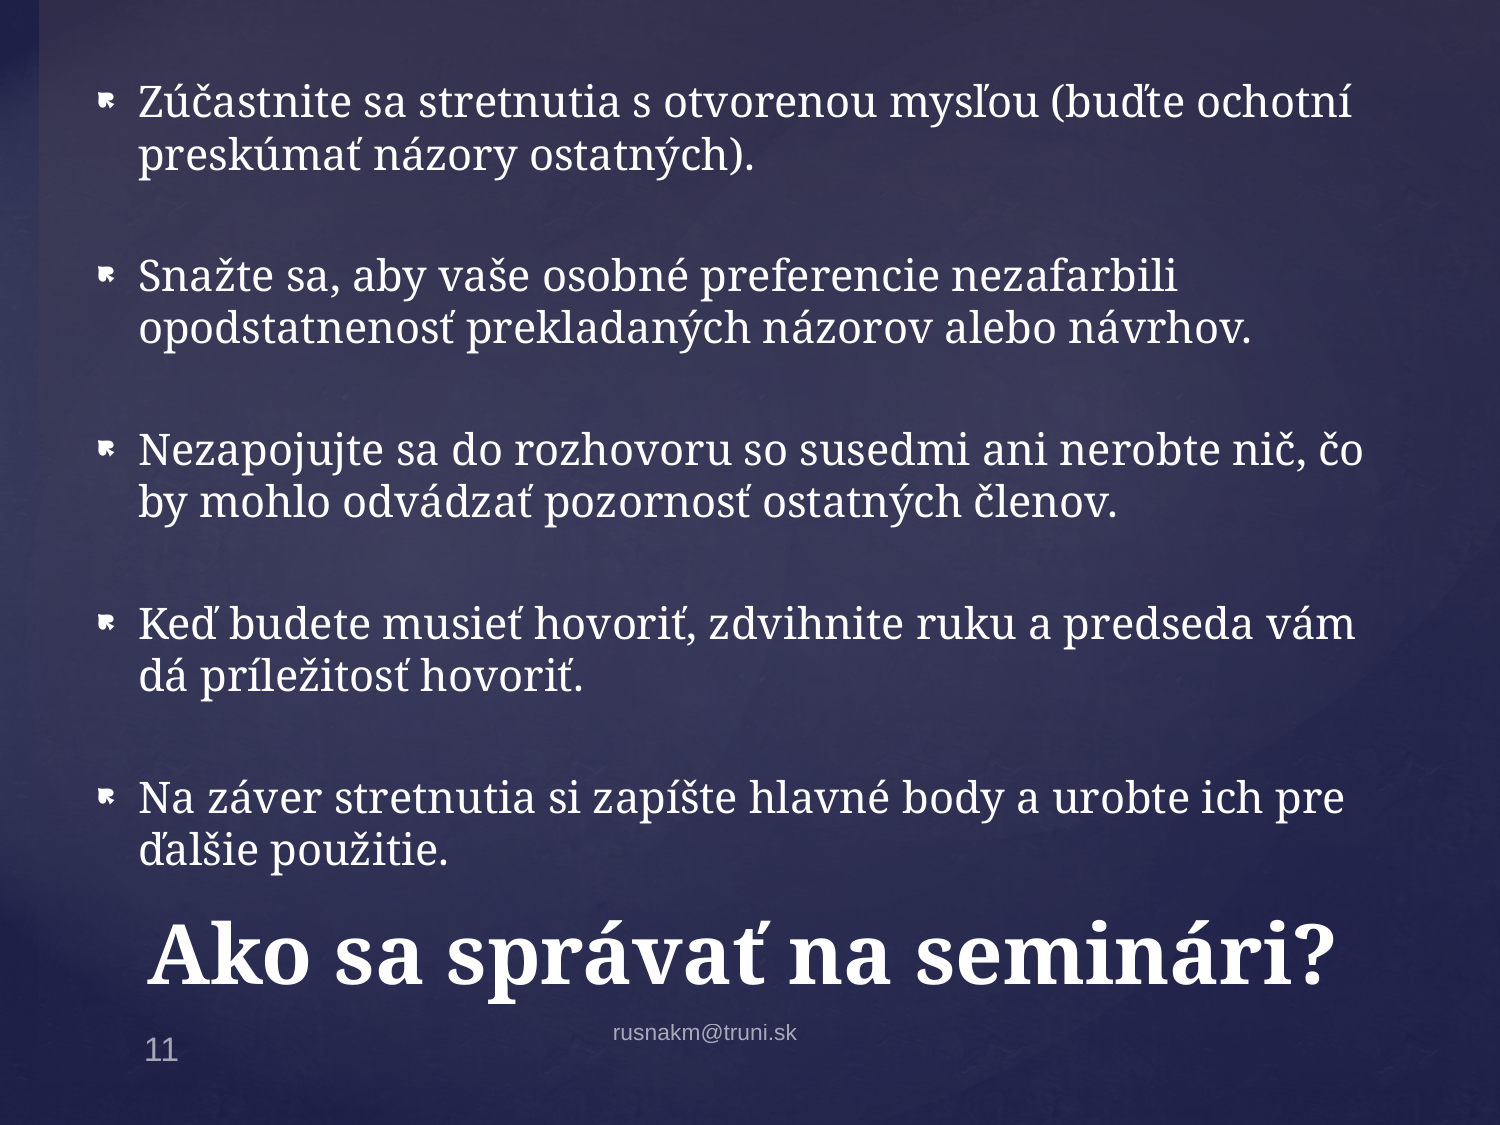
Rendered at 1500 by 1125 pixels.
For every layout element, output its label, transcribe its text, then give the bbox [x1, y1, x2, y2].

slide_number 11 [127, 1018, 250, 1070]
title Ako sa správať na seminári? [131, 859, 1412, 1010]
list Zúčastnite sa stretnutia s otvorenou mysľou (buďte ochotní preskúmať názory ostatných). Snažte sa, aby vaše osobné preferencie nezafarbili opodstatnenosť prekladaných názorov alebo návrhov. Nezapojujte sa do rozhovoru so susedmi ani nerobte nič, čo by mohlo odvádzať pozornosť ostatných členov. Keď budete musieť hovoriť, zdvihnite ruku a predseda vám dá príležitosť hovoriť. Na záver stretnutia si zapíšte hlavné body a urobte ich pre ďalšie použitie. [76, 55, 1436, 894]
footer rusnakm@truni.sk [596, 1009, 932, 1070]
